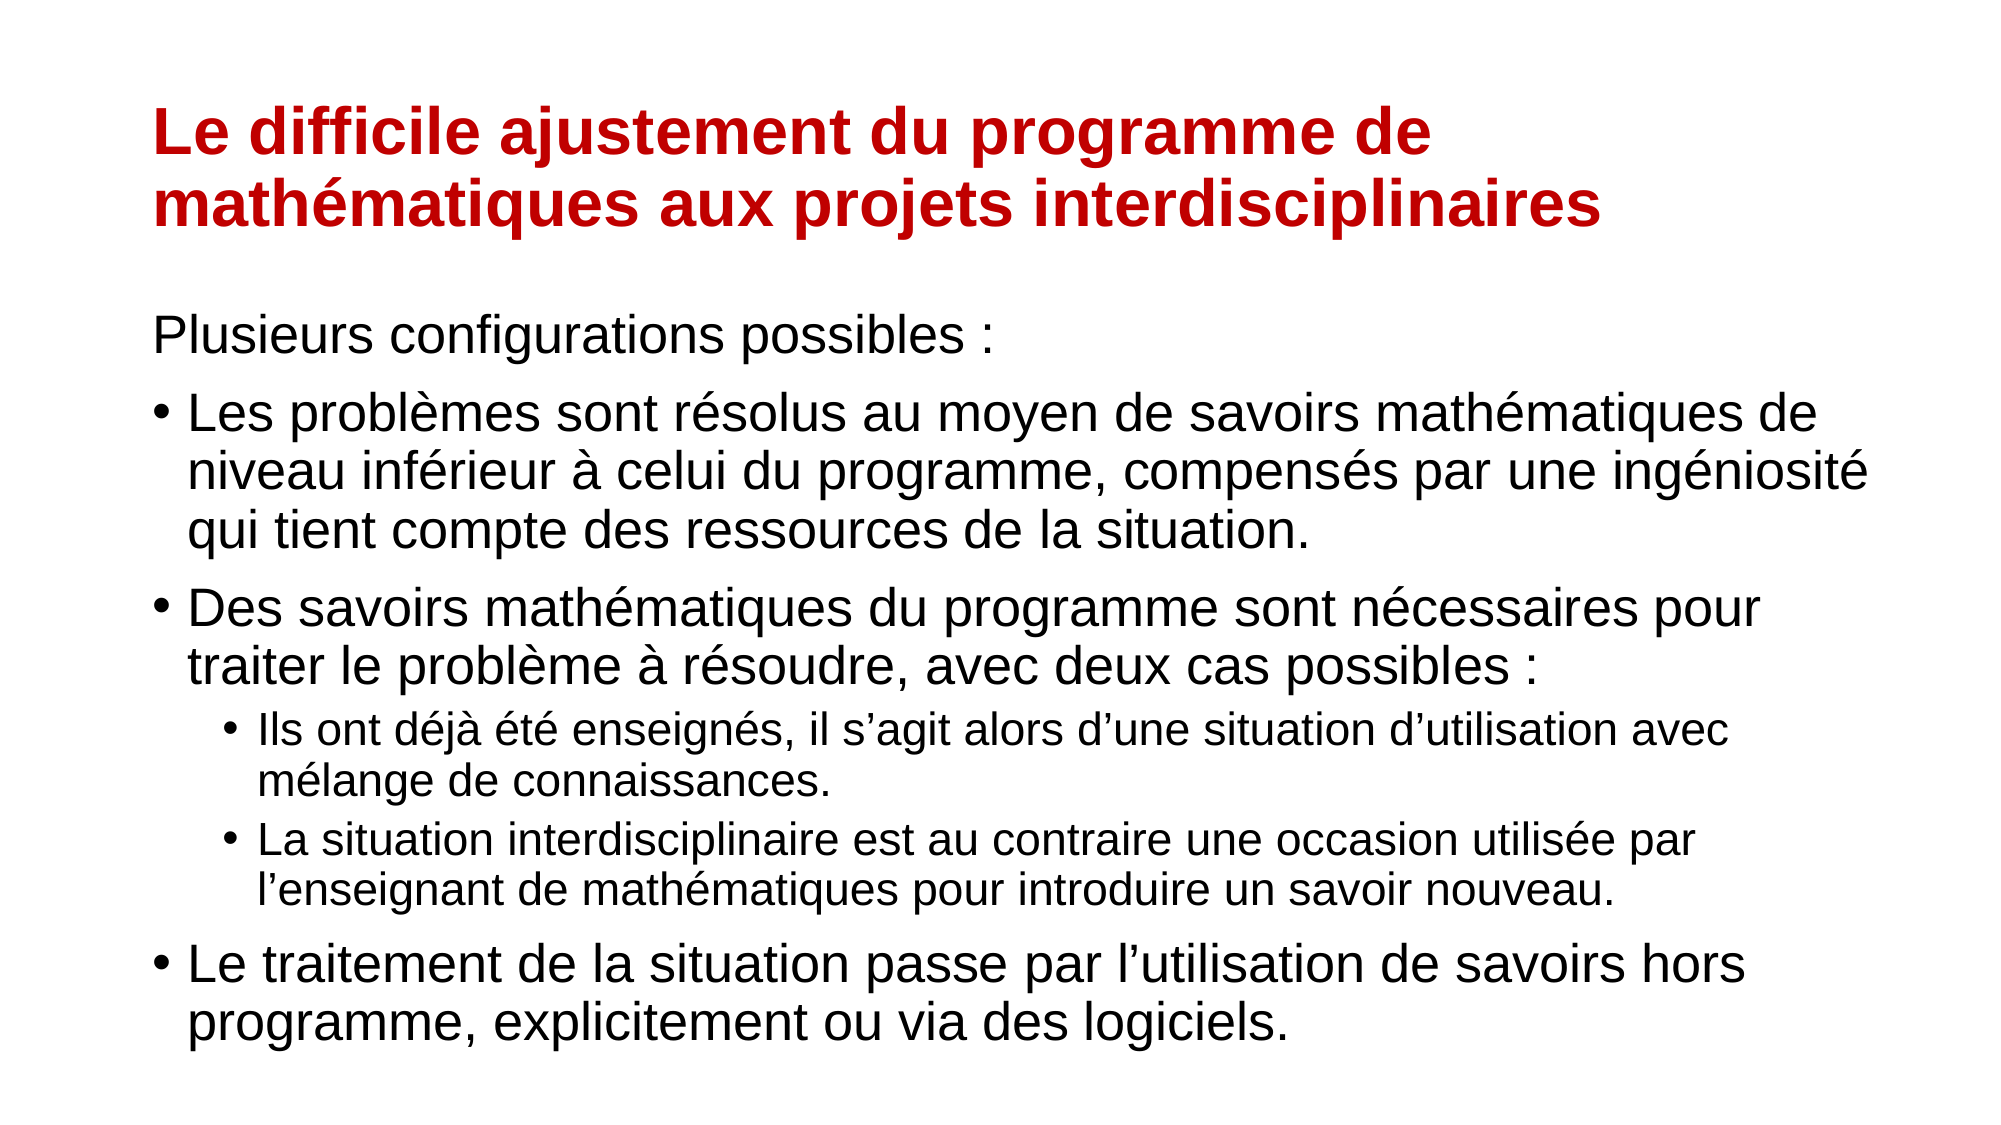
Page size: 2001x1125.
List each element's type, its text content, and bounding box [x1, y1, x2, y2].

list Plusieurs configurations possibles : Les problèmes sont résolus au moyen de savoirs mathématiques de niveau inférieur à celui du programme, compensés par une ingéniosité qui tient compte des ressources de la situation. Des savoirs mathématiques du programme sont nécessaires pour traiter le problème à résoudre, avec deux cas possibles : Ils ont déjà été enseignés, il s’agit alors d’une situation d’utilisation avec mélange de connaissances. La situation interdisciplinaire est au contraire une occasion utilisée par l’enseignant de mathématiques pour introduire un savoir nouveau. Le traitement de la situation passe par l’utilisation de savoirs hors programme, explicitement ou via des logiciels. [137, 299, 1915, 1062]
title Le difficile ajustement du programme de mathématiques aux projets interdisciplinaires [137, 59, 1863, 278]
